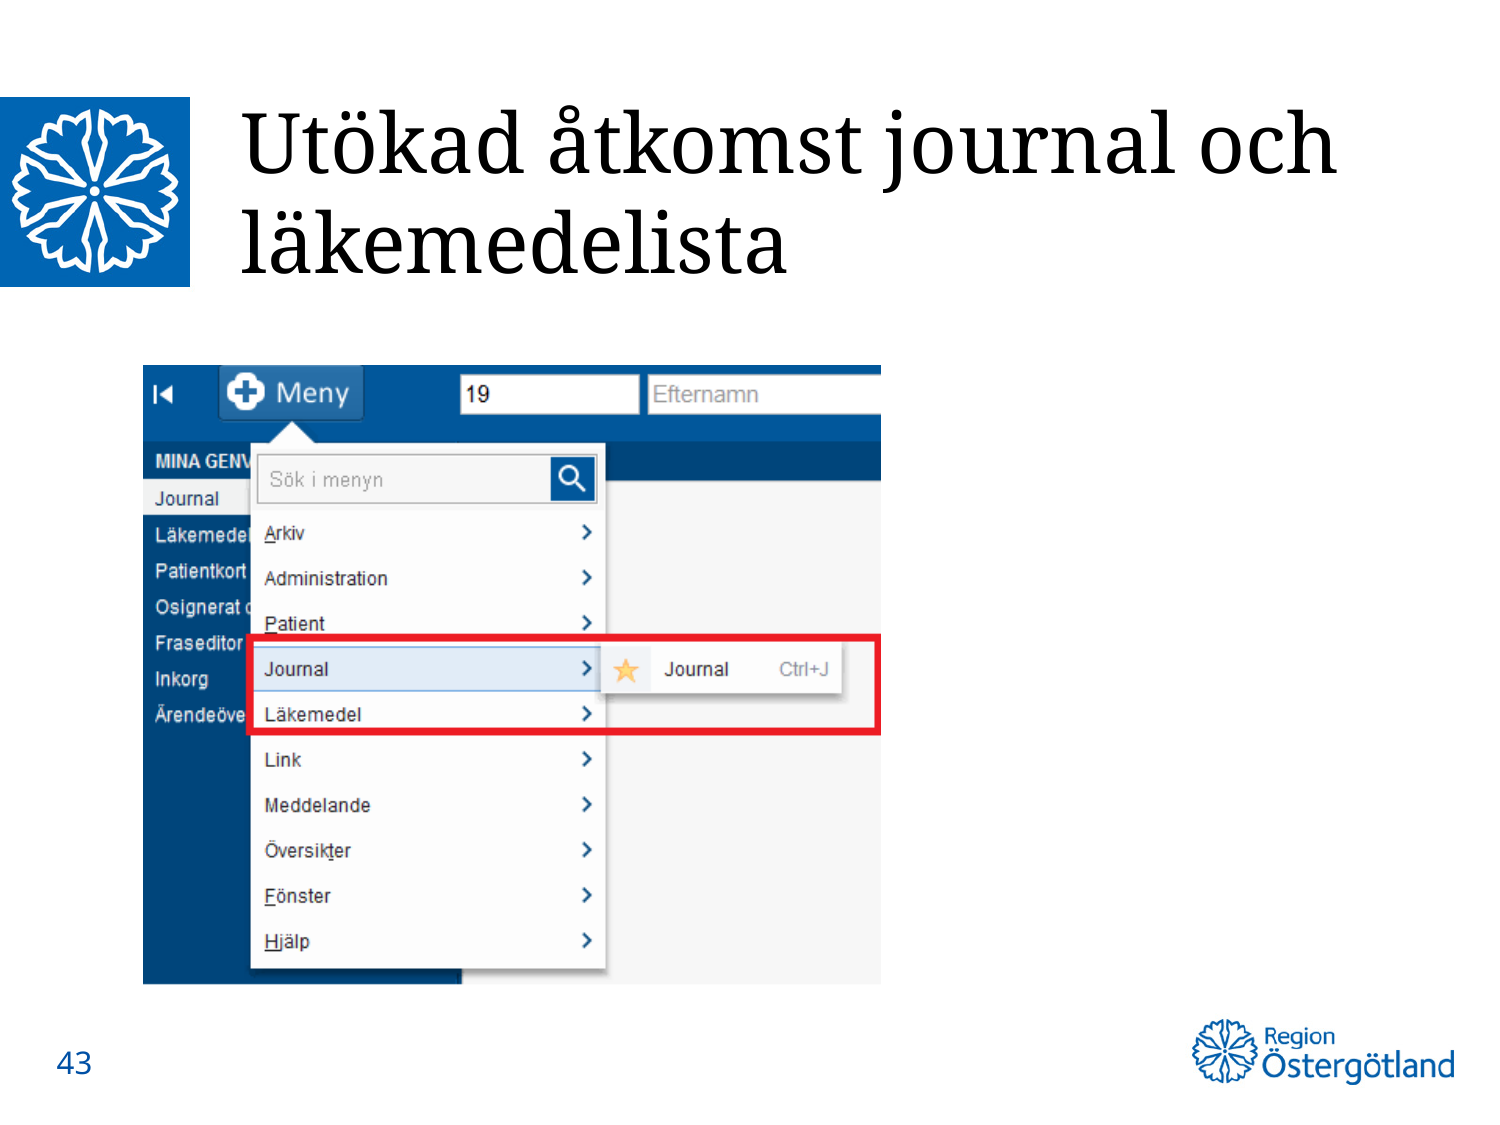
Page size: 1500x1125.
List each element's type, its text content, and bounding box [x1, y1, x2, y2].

title Utökad åtkomst journal och läkemedelista [226, 86, 1392, 294]
picture [0, 0, 1500, 1125]
slide_number 43 [25, 1033, 108, 1094]
